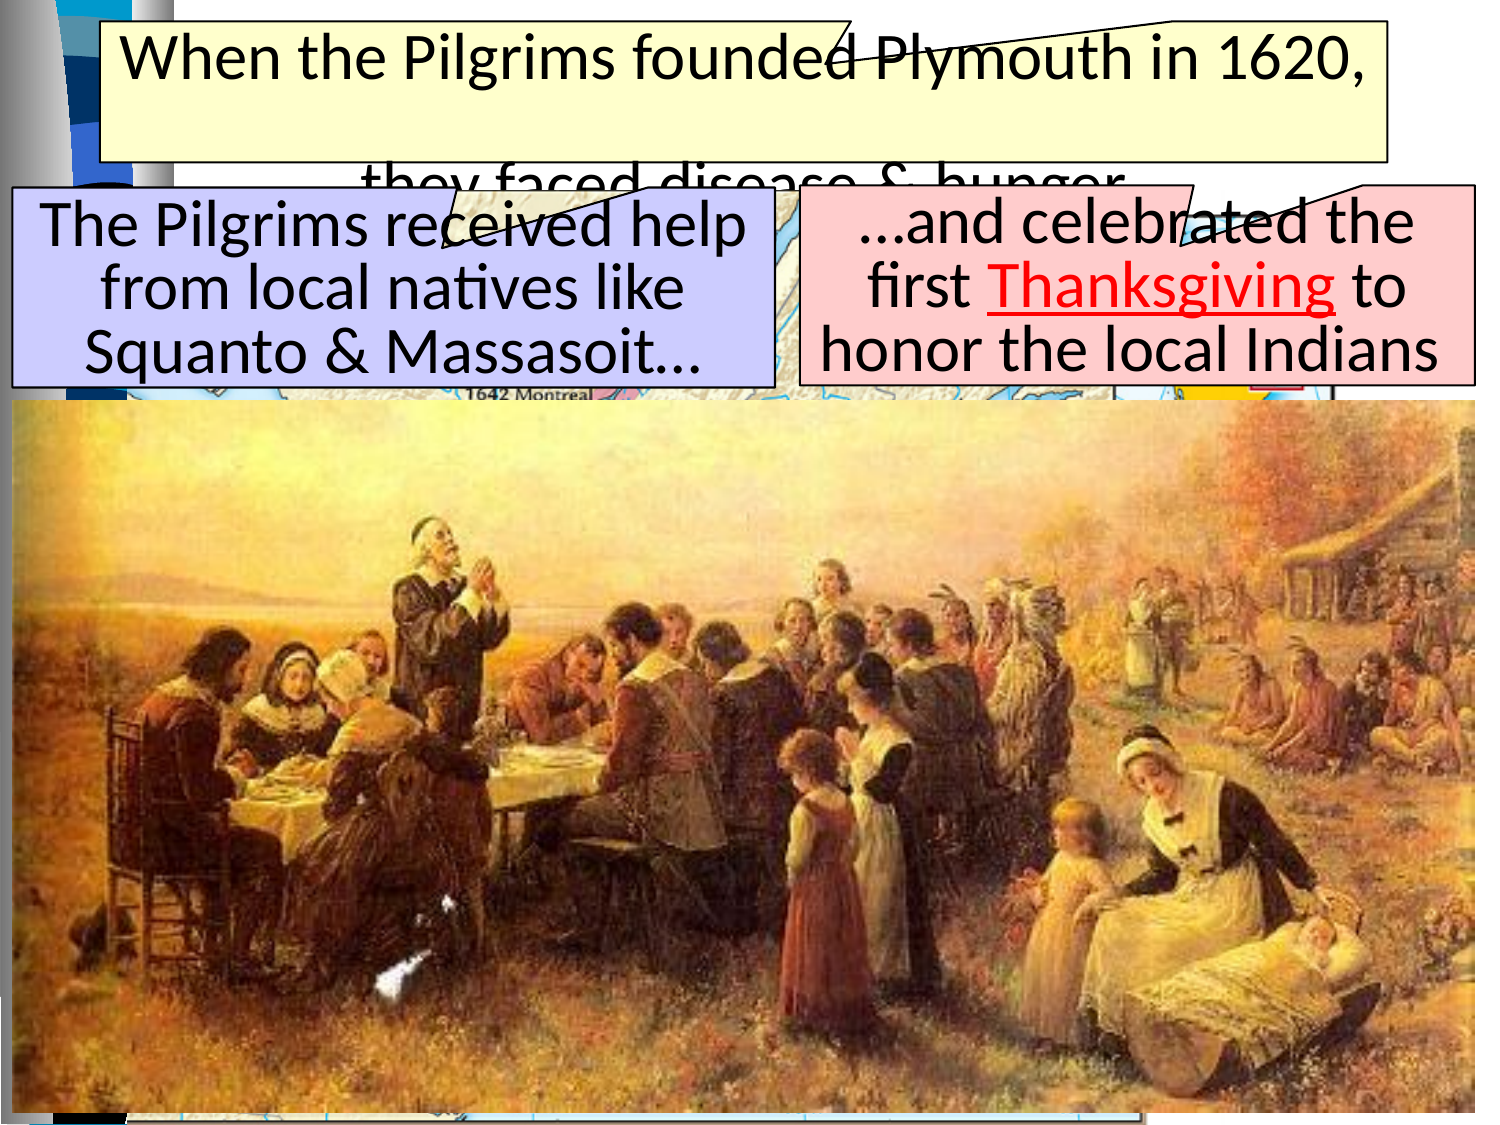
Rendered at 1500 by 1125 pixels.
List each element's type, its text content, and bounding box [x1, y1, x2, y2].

text_box The Pilgrims received help from local natives like Squanto & Massasoit… [12, 187, 458, 388]
text_box …and celebrated the first Thanksgiving to honor the local Indians [799, 185, 1194, 189]
text_box When the Pilgrims founded Plymouth in 1620, they faced disease & hunger [99, 21, 1388, 163]
text_box …and celebrated the first Thanksgiving to honor the local Indians [1351, 185, 1475, 386]
picture [12, 190, 1476, 1125]
